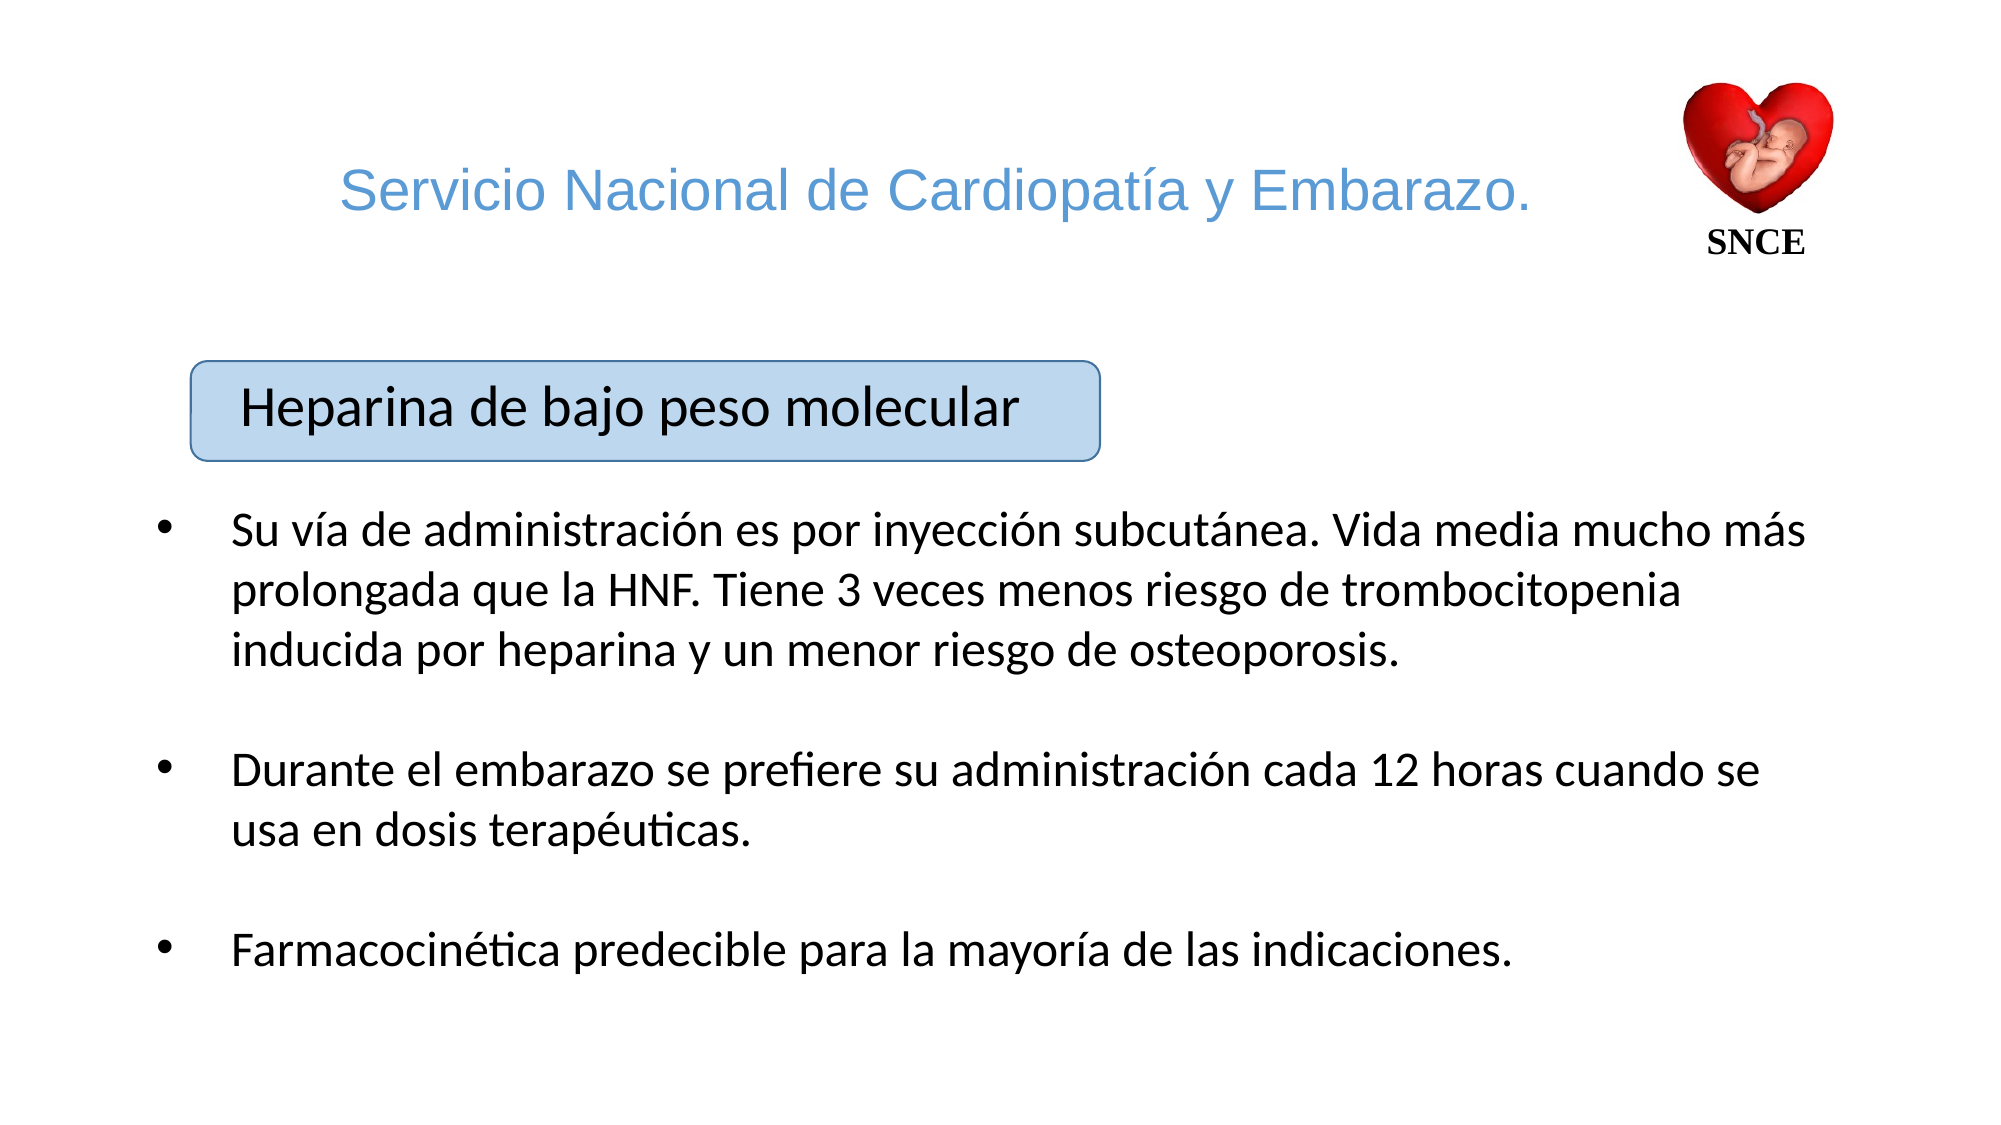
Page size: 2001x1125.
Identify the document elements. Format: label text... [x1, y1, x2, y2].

text_box Su vía de administración es por inyección subcutánea. Vida media mucho más prolongada que la HNF. Tiene 3 veces menos riesgo de trombocitopenia inducida por heparina y un menor riesgo de osteoporosis. Durante el embarazo se prefiere su administración cada 12 horas cuando se usa en dosis terapéuticas. Farmacocinética predecible para la mayoría de las indicaciones. [141, 489, 1835, 1044]
text_box [1071, 380, 1102, 462]
text_box Servicio Nacional de Cardiopatía y Embarazo. [75, 144, 1799, 380]
text_box Heparina de bajo peso molecular [190, 361, 1071, 489]
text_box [1678, 79, 1835, 259]
